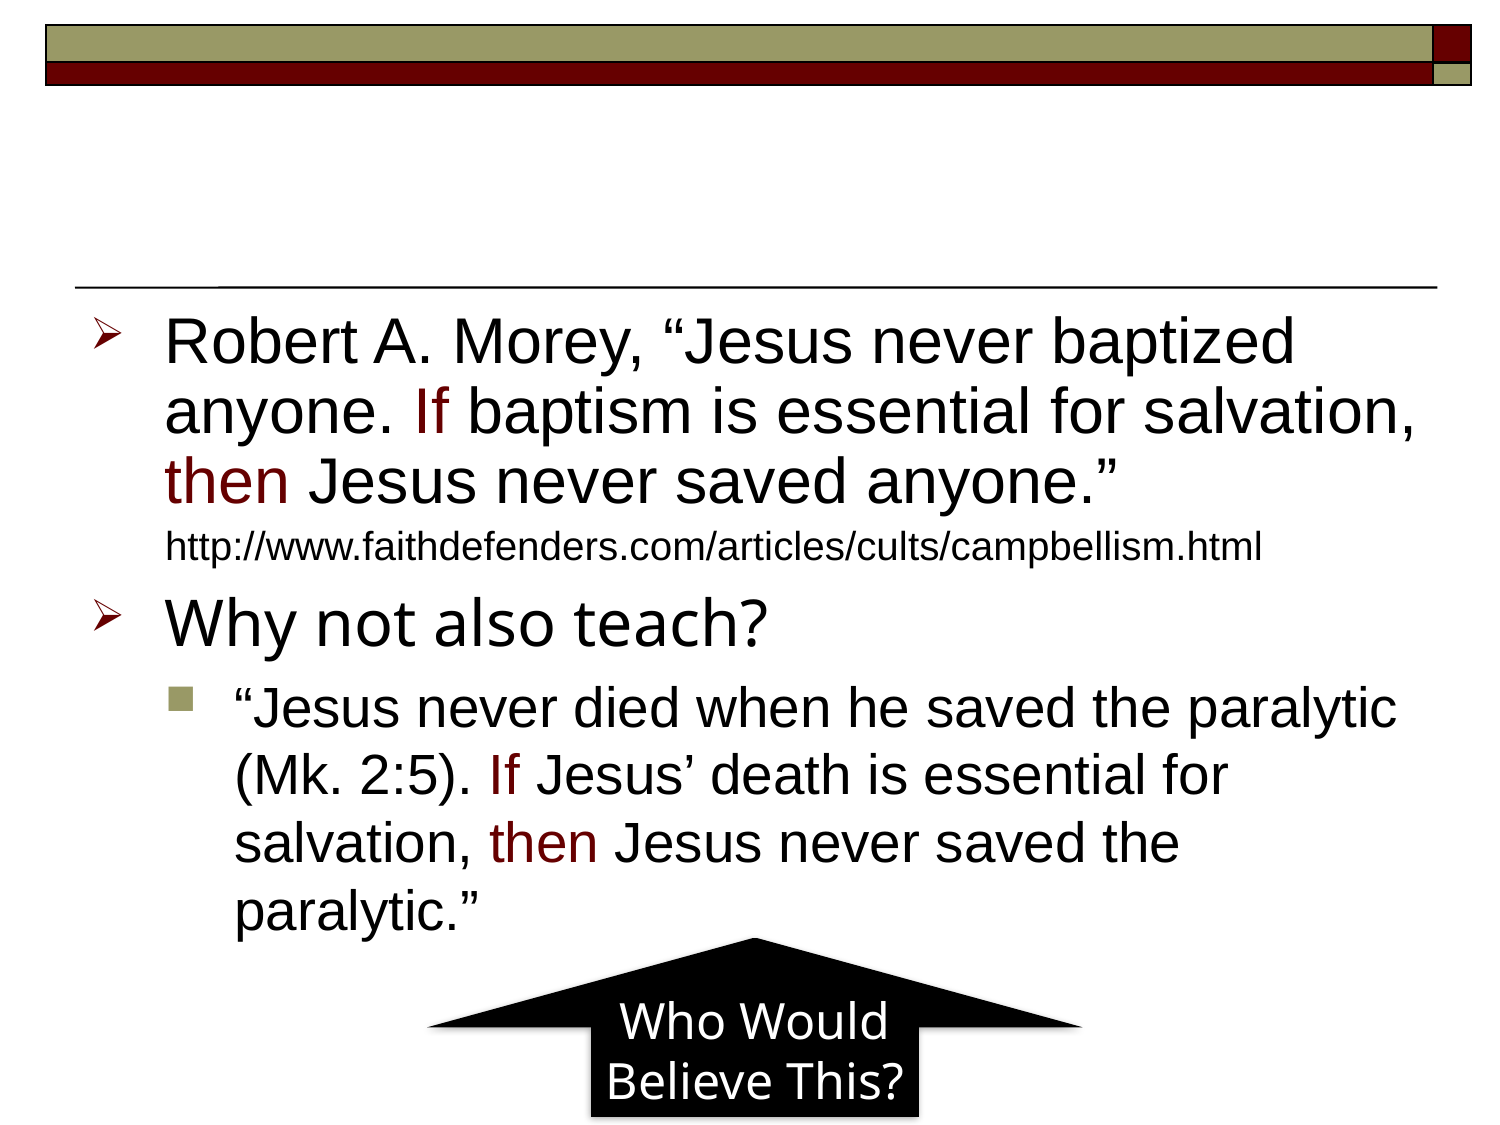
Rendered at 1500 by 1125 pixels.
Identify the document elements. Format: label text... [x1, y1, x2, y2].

text_box Who Would Believe This? [427, 937, 1083, 1118]
list Robert A. Morey, “Jesus never baptized anyone. If baptism is essential for salvation, then Jesus never saved anyone.” http://www.faithdefenders.com/articles/cults/campbellism.html Why not also teach? “Jesus never died when he saved the paralytic (Mk. 2:5). If Jesus’ death is essential for salvation, then Jesus never saved the paralytic.” [75, 299, 1450, 1006]
